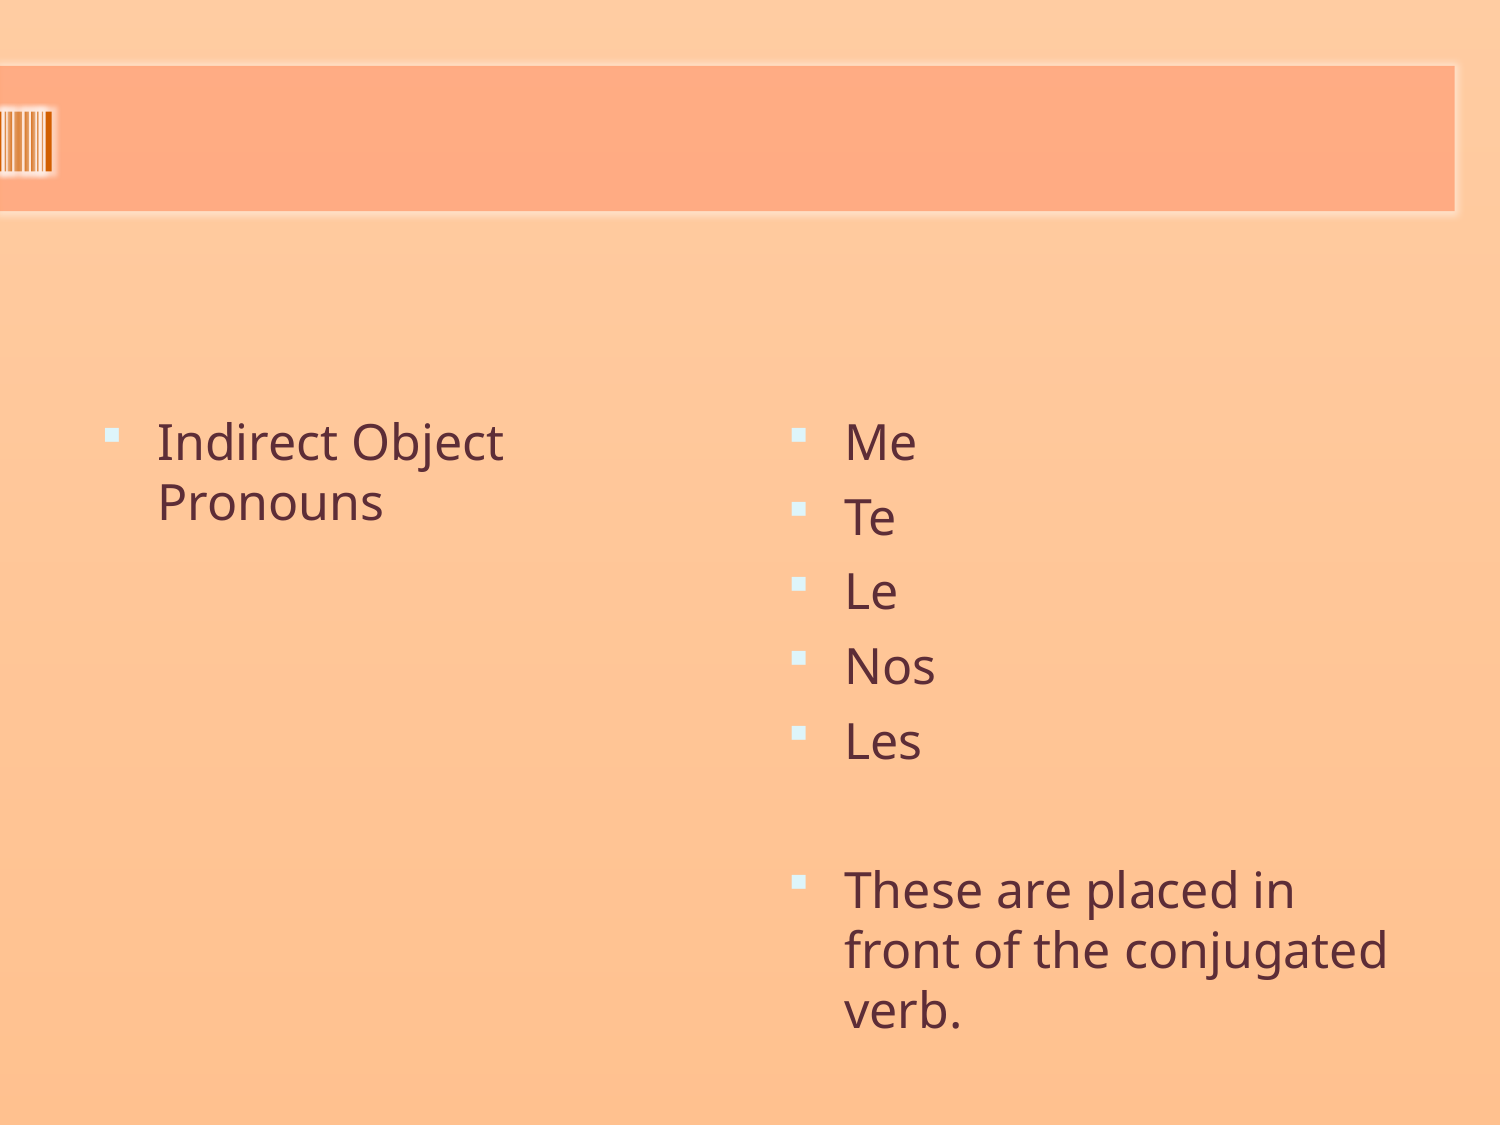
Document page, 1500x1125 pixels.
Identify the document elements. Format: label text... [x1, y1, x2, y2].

list Indirect Object Pronouns [75, 403, 738, 1053]
list Me Te Le Nos Les These are placed in front of the conjugated verb. [761, 403, 1425, 1053]
